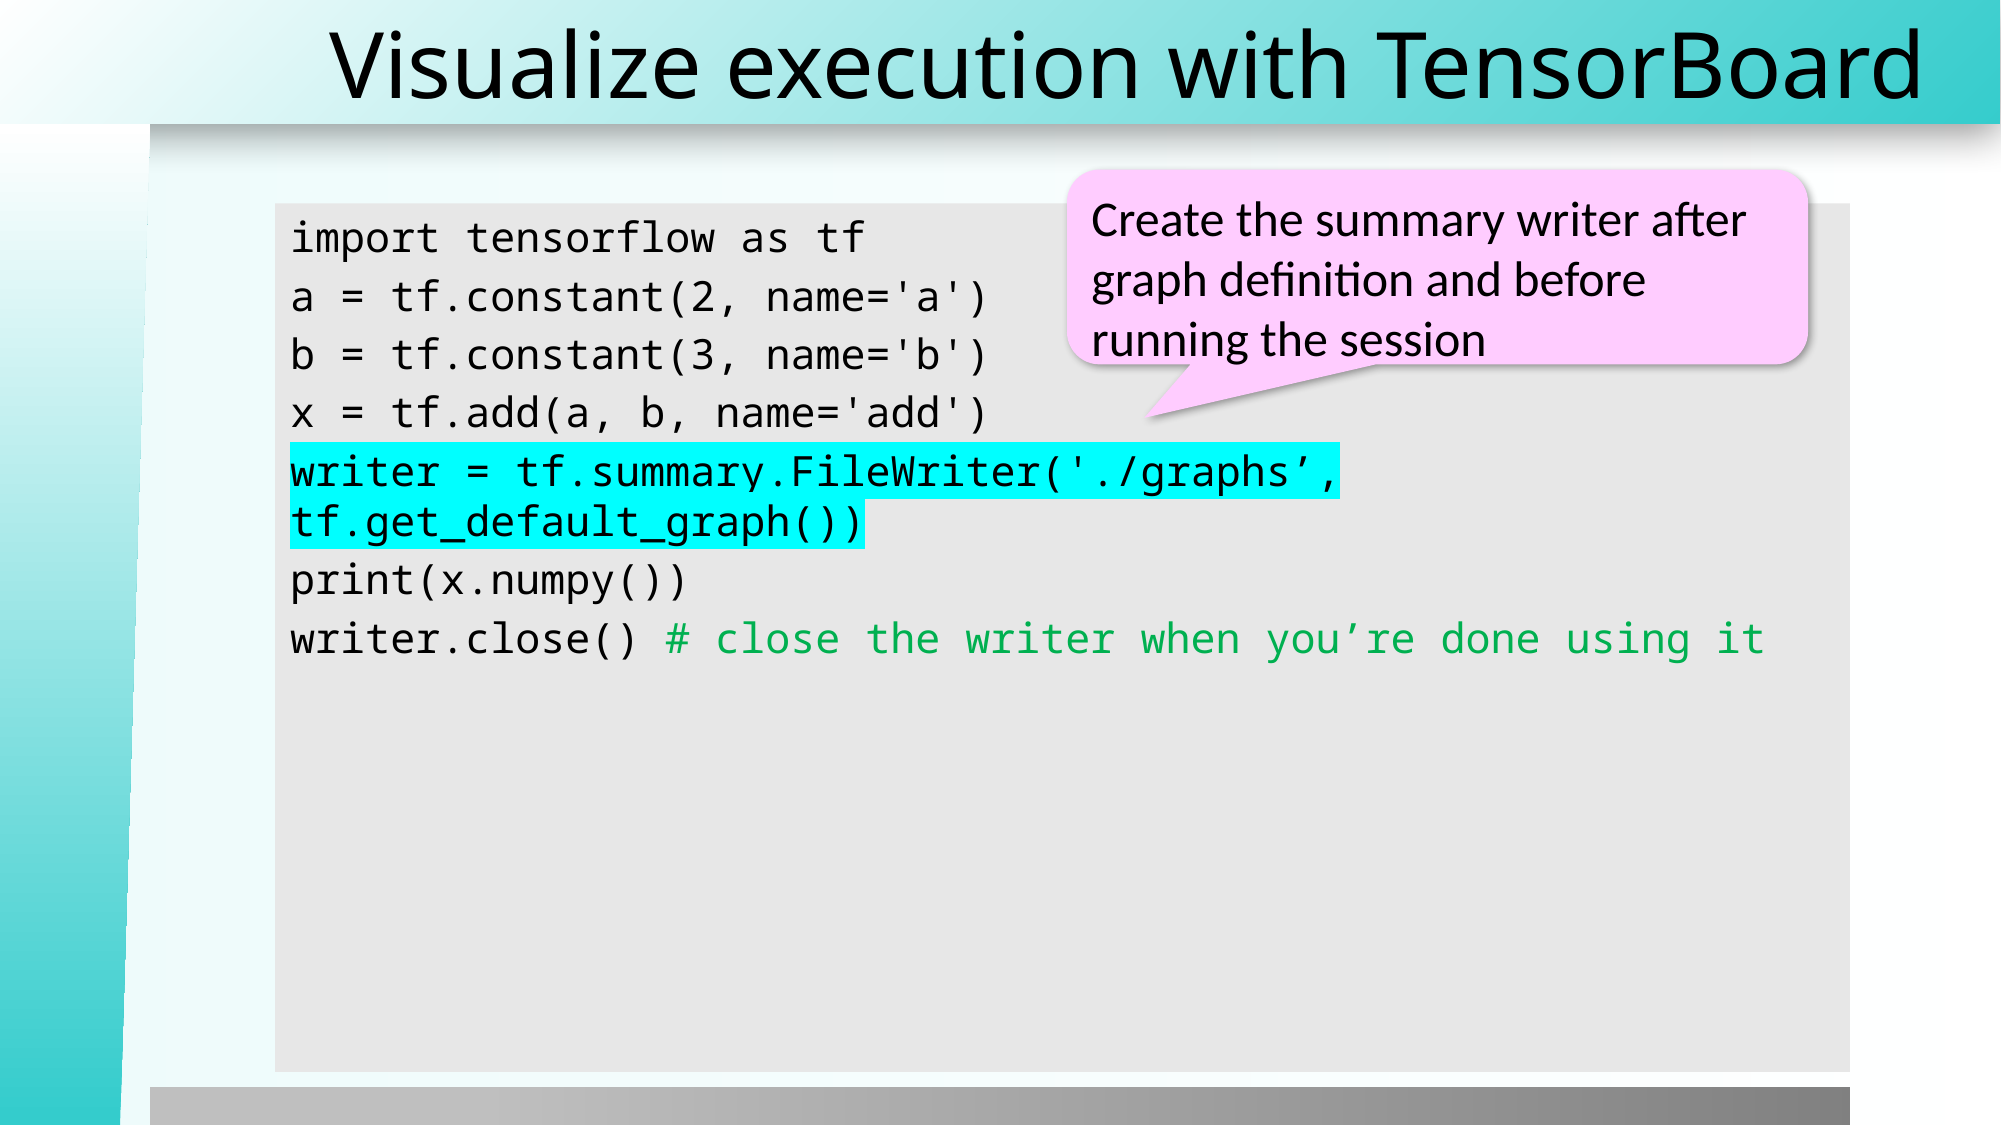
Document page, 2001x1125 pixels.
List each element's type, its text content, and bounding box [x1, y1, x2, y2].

title Visualize execution with TensorBoard [313, 0, 2000, 125]
text_box Create the summary writer after graph definition and before running the session [1066, 169, 1809, 418]
list import tensorflow as tf a = tf.constant(2, name='a') b = tf.constant(3, name='b') x = tf.add(a, b, name='add') writer = tf.summary.FileWriter('./graphs’, tf.get_default_graph()) print(x.numpy()) writer.close() # close the writer when you’re done using it [274, 203, 1851, 1073]
